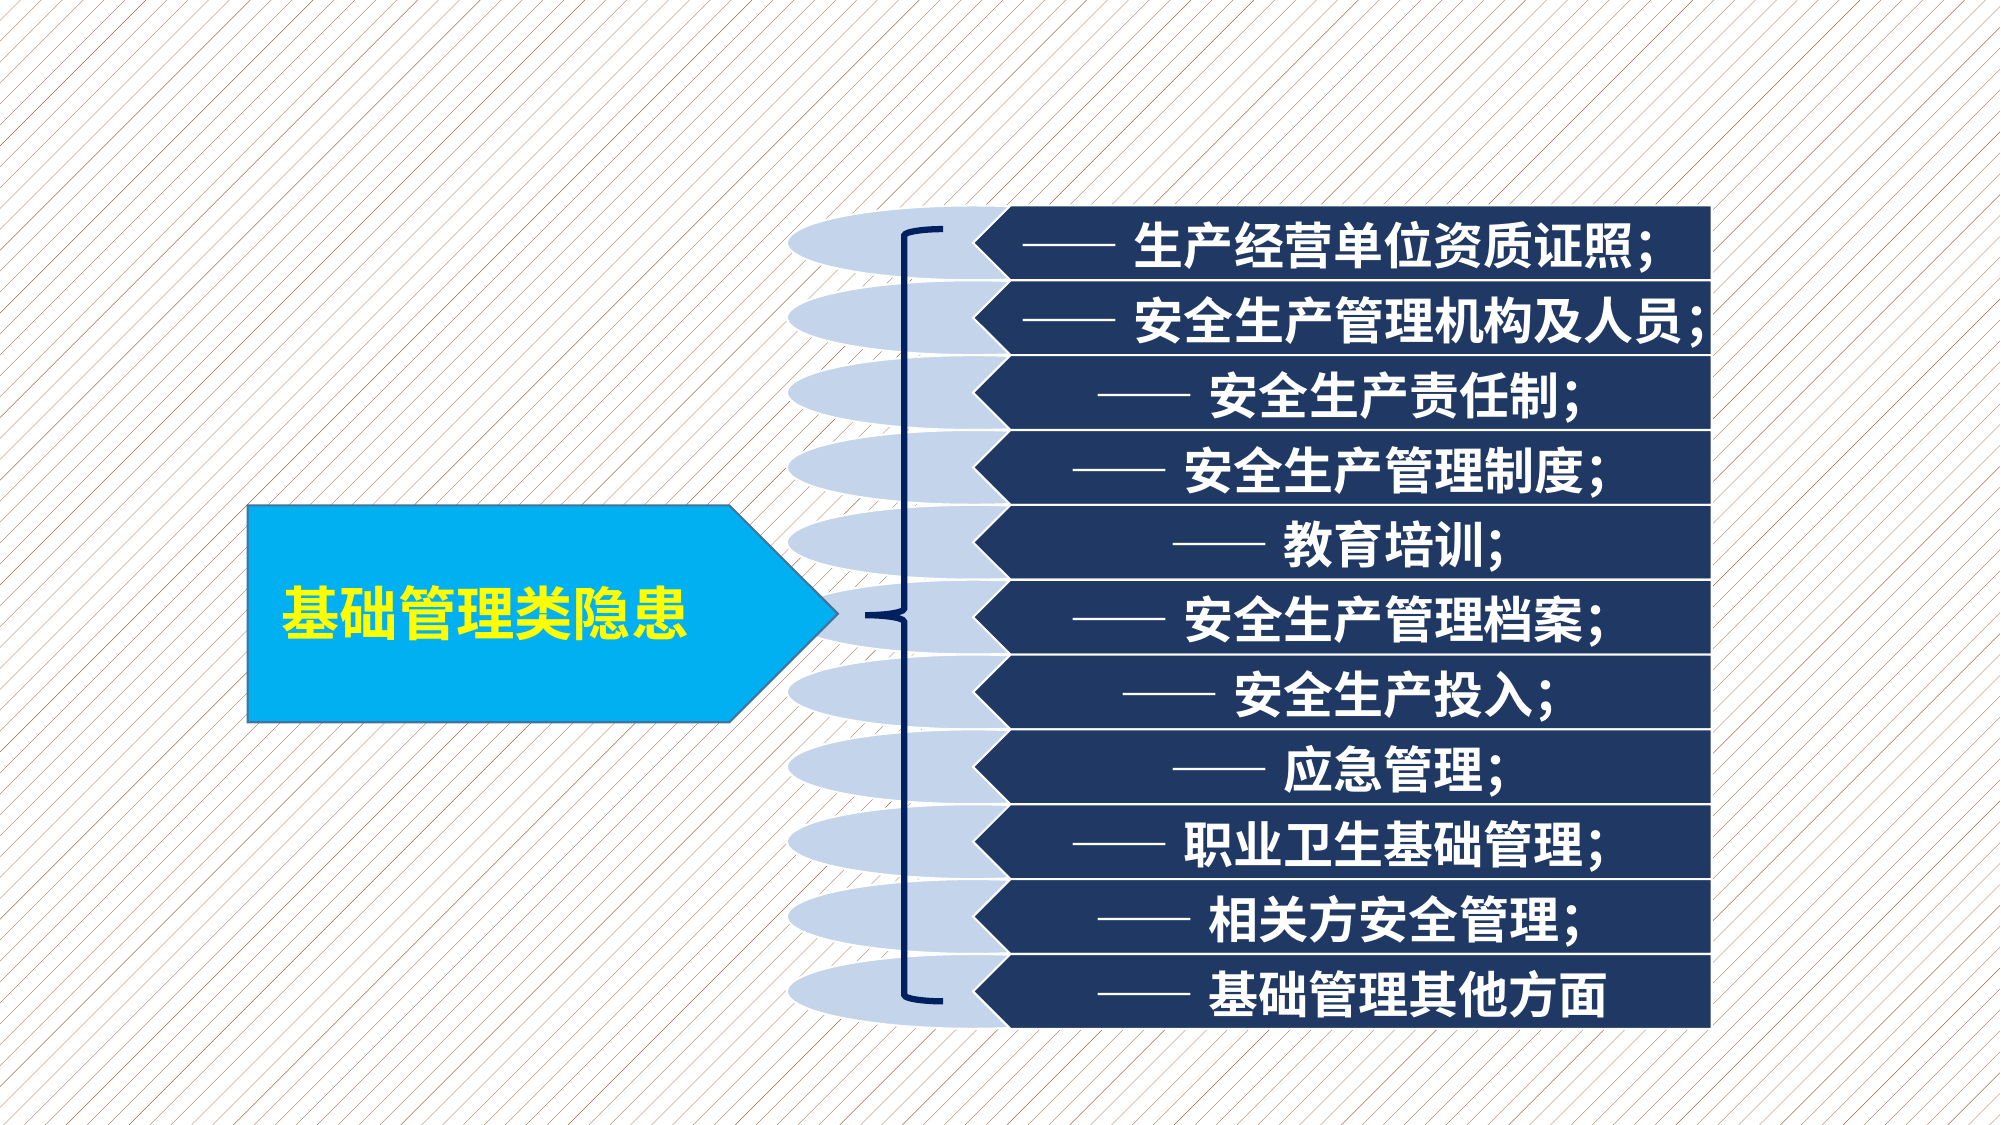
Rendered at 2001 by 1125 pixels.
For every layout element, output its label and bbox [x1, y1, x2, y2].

text_box [786, 205, 1898, 1029]
text_box [247, 505, 838, 723]
